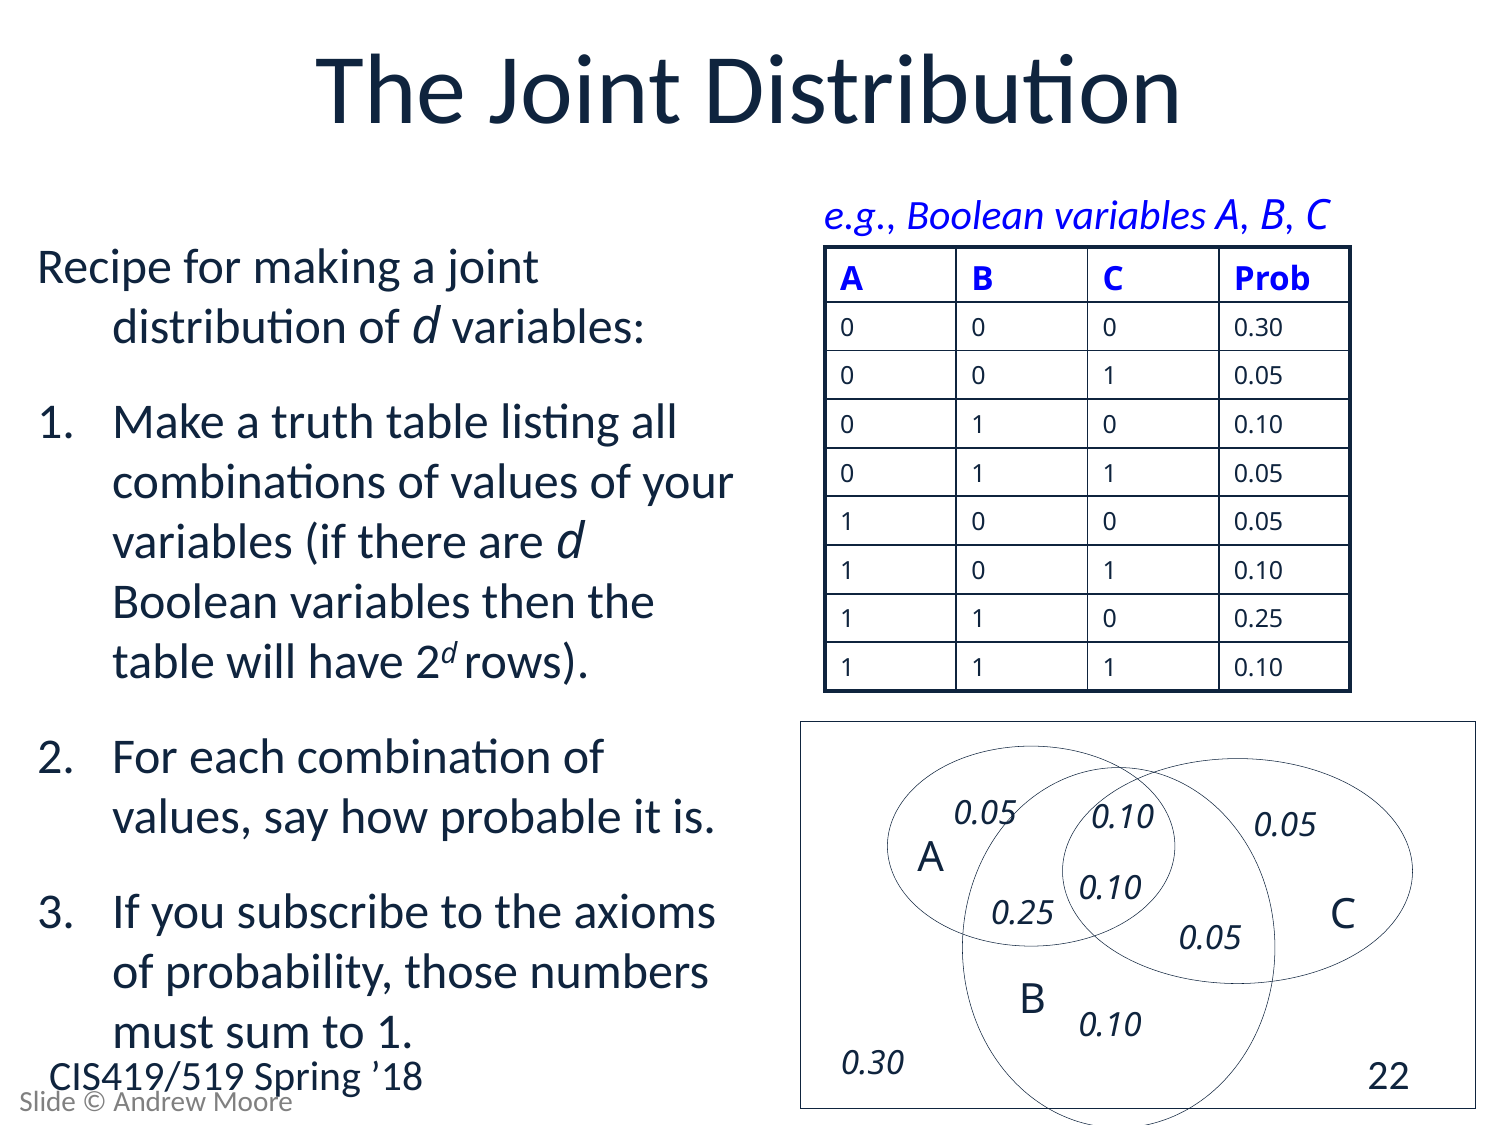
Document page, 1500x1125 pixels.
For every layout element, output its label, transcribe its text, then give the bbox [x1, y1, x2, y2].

table_cell 0 [1088, 497, 1218, 544]
table_cell 0.05 [1220, 497, 1348, 544]
table_cell 0 [957, 546, 1087, 593]
table_cell 0 [827, 400, 955, 447]
table_cell 0.30 [1220, 303, 1348, 350]
table_cell 0 [1088, 400, 1218, 447]
table_cell 1 [1088, 643, 1218, 689]
text_box [799, 721, 1475, 1109]
table_cell 0.10 [1220, 400, 1348, 447]
table_cell 0 [827, 449, 955, 495]
table_header A [827, 249, 955, 301]
table_cell 0 [1088, 303, 1218, 350]
text_box [1063, 758, 1413, 984]
table_cell 0 [957, 497, 1087, 544]
title The Joint Distribution [112, 5, 1388, 163]
text_box Recipe for making a joint distribution of d variables: Make a truth table listing all combinations of values of your variables (if there are d Boolean variables then the table will have 2d rows). For each combination of values, say how probable it is. If you subscribe to the axioms of probability, those numbers must sum to 1. [22, 226, 750, 1125]
table_cell 1 [827, 497, 955, 544]
table_cell 1 [1088, 449, 1218, 495]
text_box A [902, 822, 959, 887]
text_box 0.10 [1063, 858, 1157, 914]
text_box 0.10 [1063, 996, 1157, 1051]
table_cell 0.05 [1220, 449, 1348, 495]
text_box 0.05 [1238, 796, 1332, 851]
table_cell 1 [1088, 351, 1218, 398]
table_header B [957, 249, 1087, 301]
text_box [887, 746, 1120, 934]
text_box Slide © Andrew Moore [4, 1074, 309, 1125]
text_box B [1004, 964, 1061, 1029]
text_box 0.05 [1163, 908, 1257, 964]
table_cell 0 [827, 303, 955, 350]
text_box 0.30 [826, 1033, 919, 1089]
table_cell 0 [957, 303, 1087, 350]
table_header Prob [1220, 249, 1348, 301]
table_header C [1088, 249, 1218, 301]
table_cell 1 [957, 400, 1087, 447]
table_cell 0.25 [1220, 595, 1348, 641]
table_cell 0.10 [1220, 643, 1348, 689]
table_cell 1 [957, 595, 1087, 641]
table_cell 1 [827, 546, 955, 593]
text_box [962, 767, 1273, 1125]
table_cell 1 [1088, 546, 1218, 593]
table_cell 1 [957, 449, 1087, 495]
text_box 0.05 [938, 783, 1032, 839]
slide_number 22 [1074, 1042, 1425, 1103]
text_box C [1314, 879, 1371, 944]
table_cell 1 [827, 643, 955, 689]
table_cell 0.10 [1220, 546, 1348, 593]
text_box e.g., Boolean variables A, B, C [809, 180, 1480, 246]
table_cell 0 [1088, 595, 1218, 641]
text_box 0.25 [976, 883, 1069, 939]
table_cell 0 [827, 351, 955, 398]
text_box 0.10 [1075, 787, 1169, 843]
table_cell 1 [957, 643, 1087, 689]
table_cell 0 [957, 351, 1087, 398]
table_cell 0.05 [1220, 351, 1348, 398]
table_cell 1 [827, 595, 955, 641]
